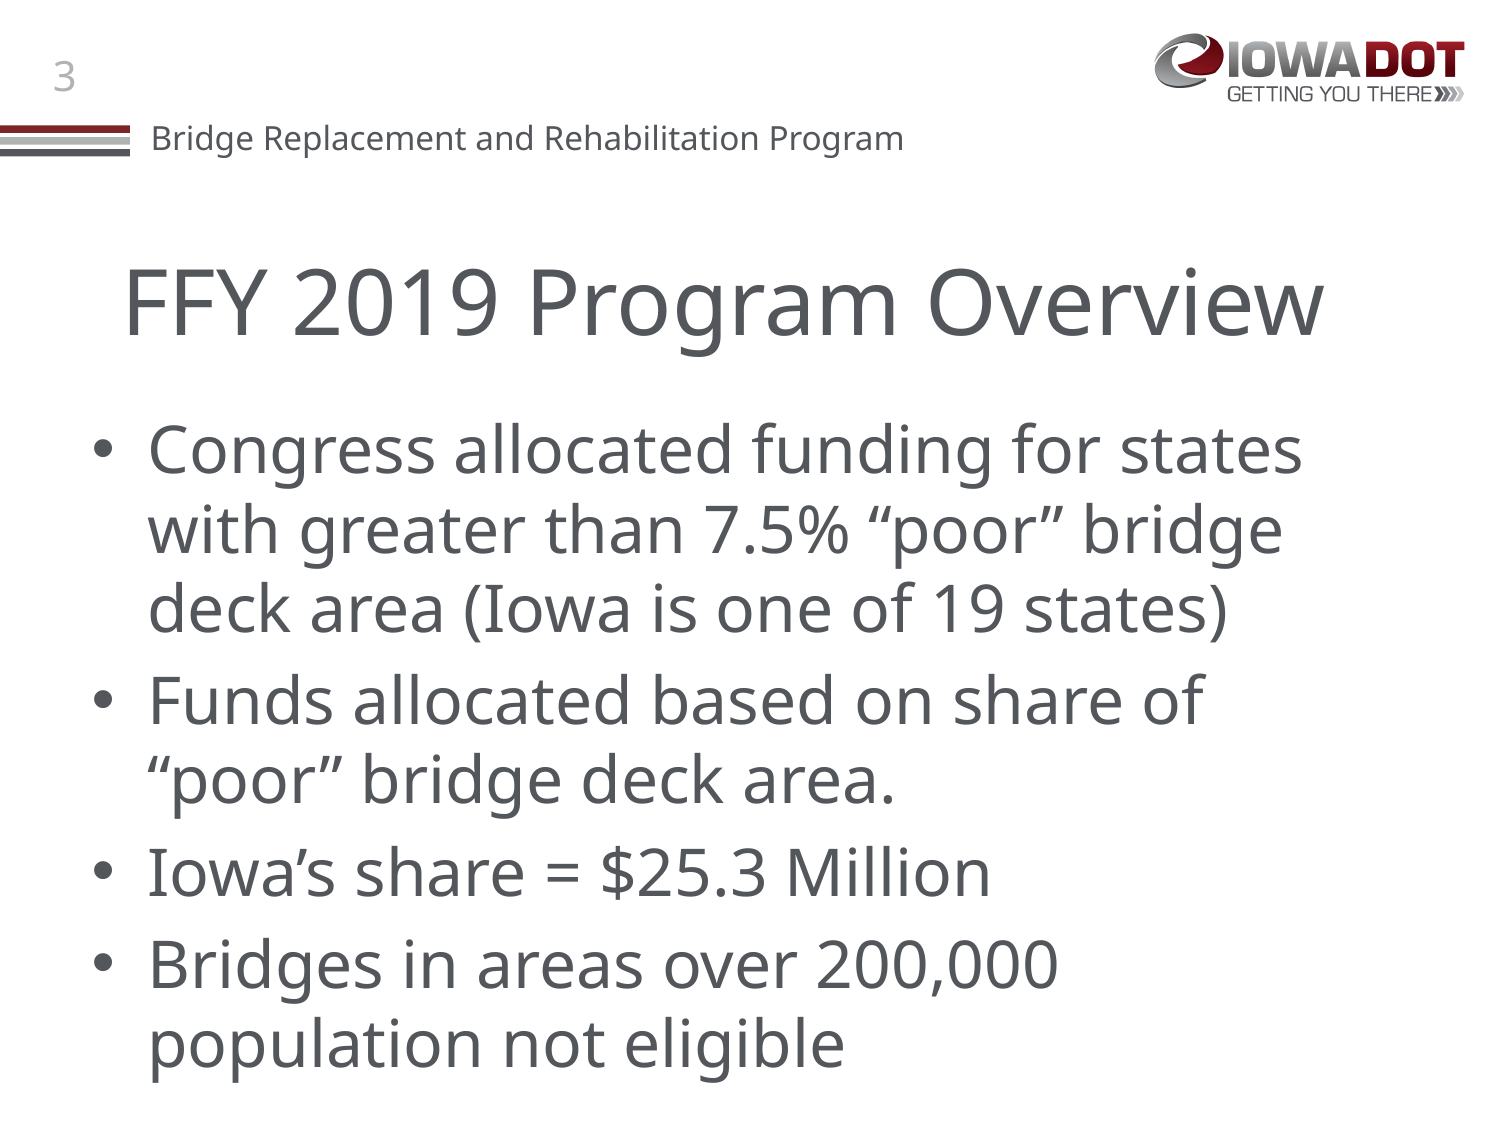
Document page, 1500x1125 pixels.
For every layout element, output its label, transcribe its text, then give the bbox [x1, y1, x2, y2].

picture [1147, 23, 1471, 114]
list Congress allocated funding for states with greater than 7.5% “poor” bridge deck area (Iowa is one of 19 states) Funds allocated based on share of “poor” bridge deck area. Iowa’s share = $25.3 Million Bridges in areas over 200,000 population not eligible [76, 400, 1371, 1094]
title FFY 2019 Program Overview [76, 219, 1371, 379]
